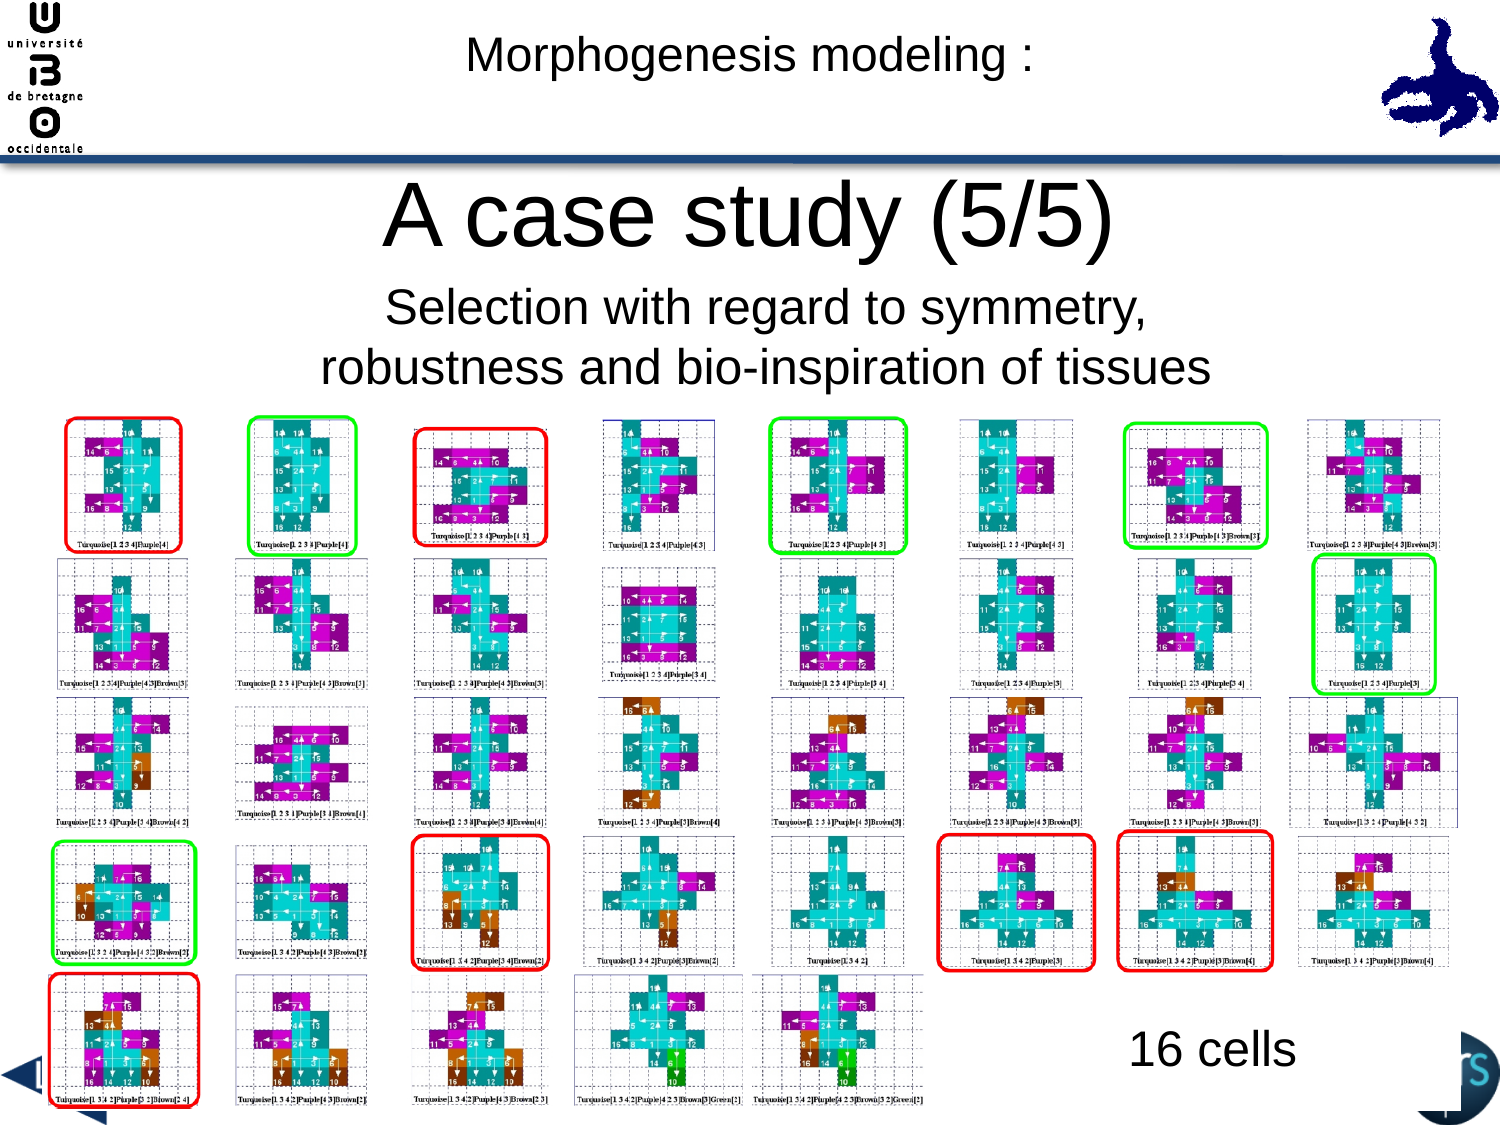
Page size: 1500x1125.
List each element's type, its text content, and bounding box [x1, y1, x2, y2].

picture [0, 0, 122, 154]
picture [0, 412, 1500, 1125]
picture [1388, 15, 1500, 137]
title Morphogenesis modeling : [112, 15, 1388, 147]
text_box Selection with regard to symmetry, robustness and bio-inspiration of tissues [267, 267, 1266, 402]
text_box A case study (5/5) [112, 169, 1388, 280]
text_box A case study (5/5) [112, 147, 1388, 157]
